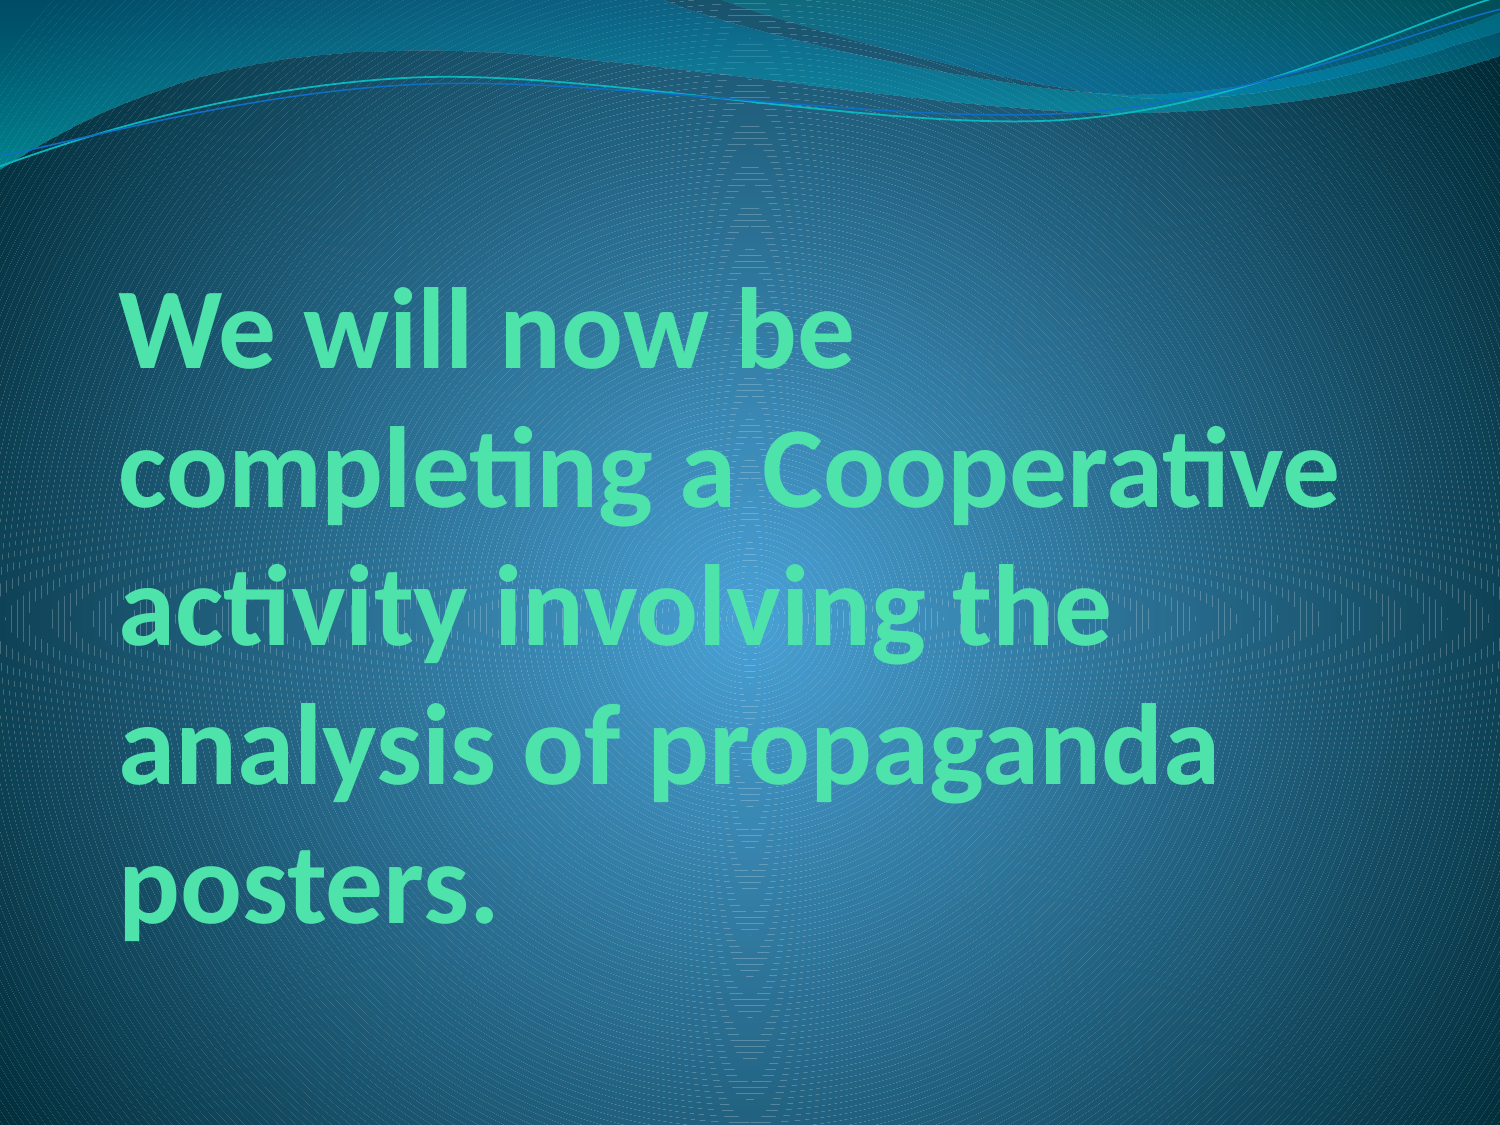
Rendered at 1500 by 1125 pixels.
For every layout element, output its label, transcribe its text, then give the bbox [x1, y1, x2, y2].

title We will now be completing a Cooperative activity involving the analysis of propaganda posters. [118, 249, 1394, 947]
